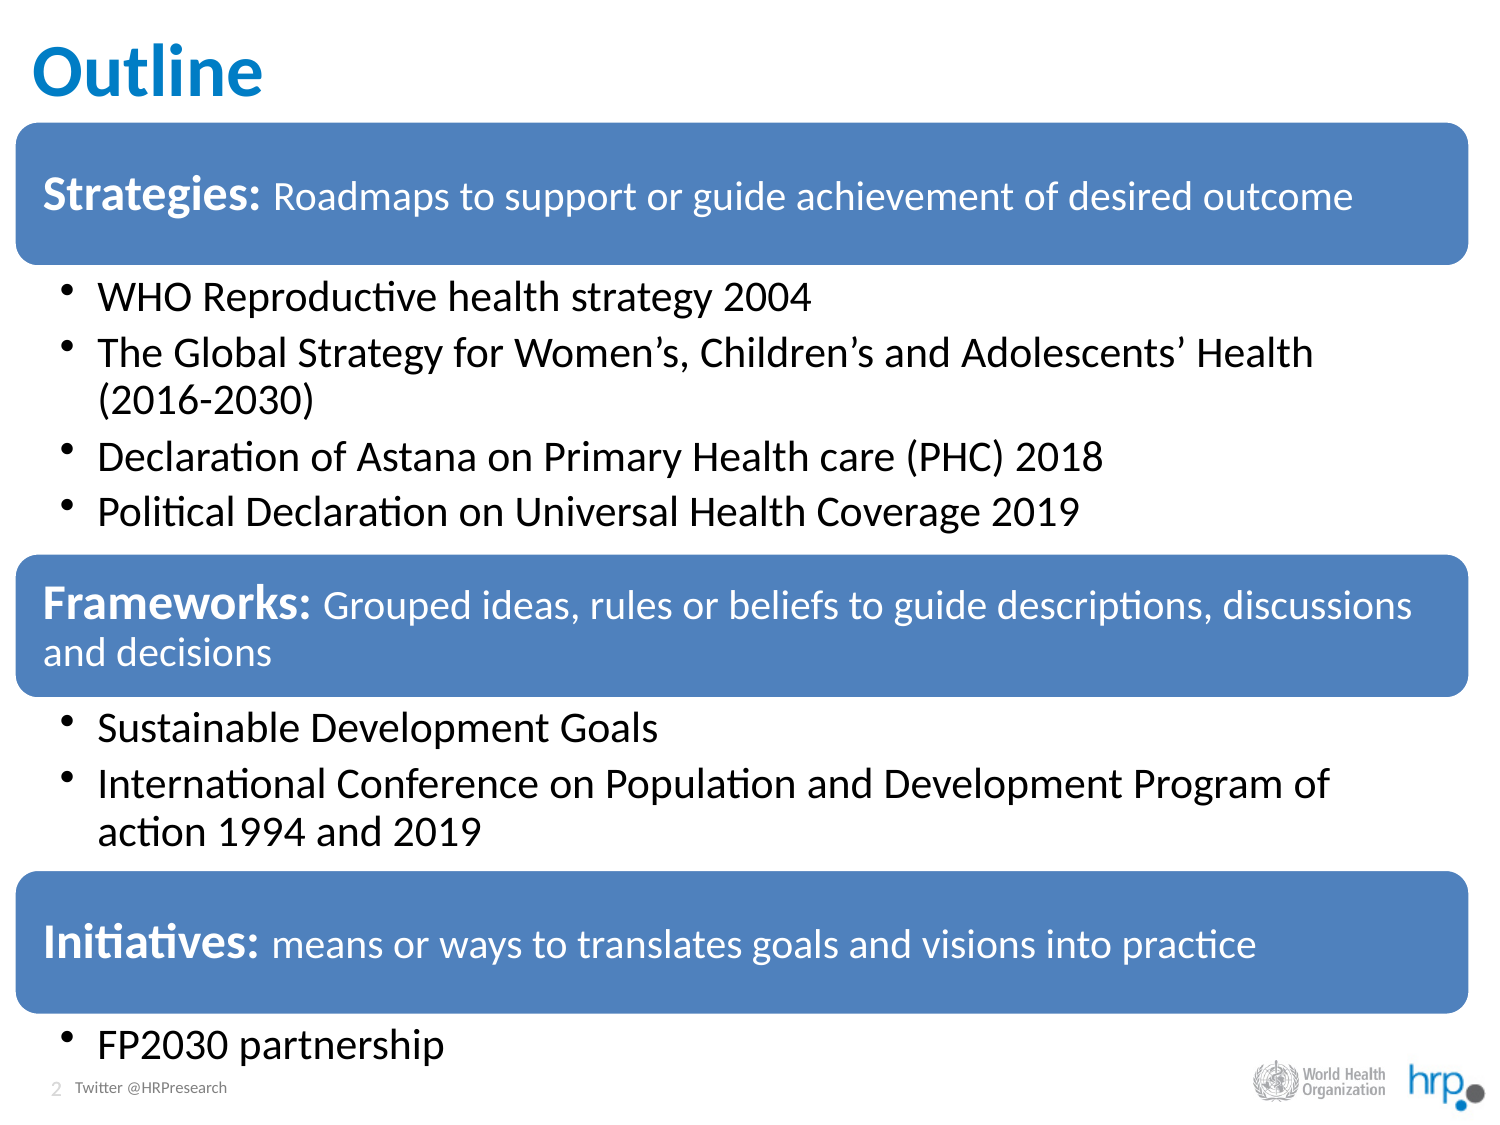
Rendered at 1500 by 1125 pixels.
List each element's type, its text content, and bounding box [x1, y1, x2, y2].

picture [1407, 1043, 1486, 1122]
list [13, 120, 1471, 1091]
title Outline [17, 7, 1471, 120]
picture [1253, 1091, 1385, 1102]
